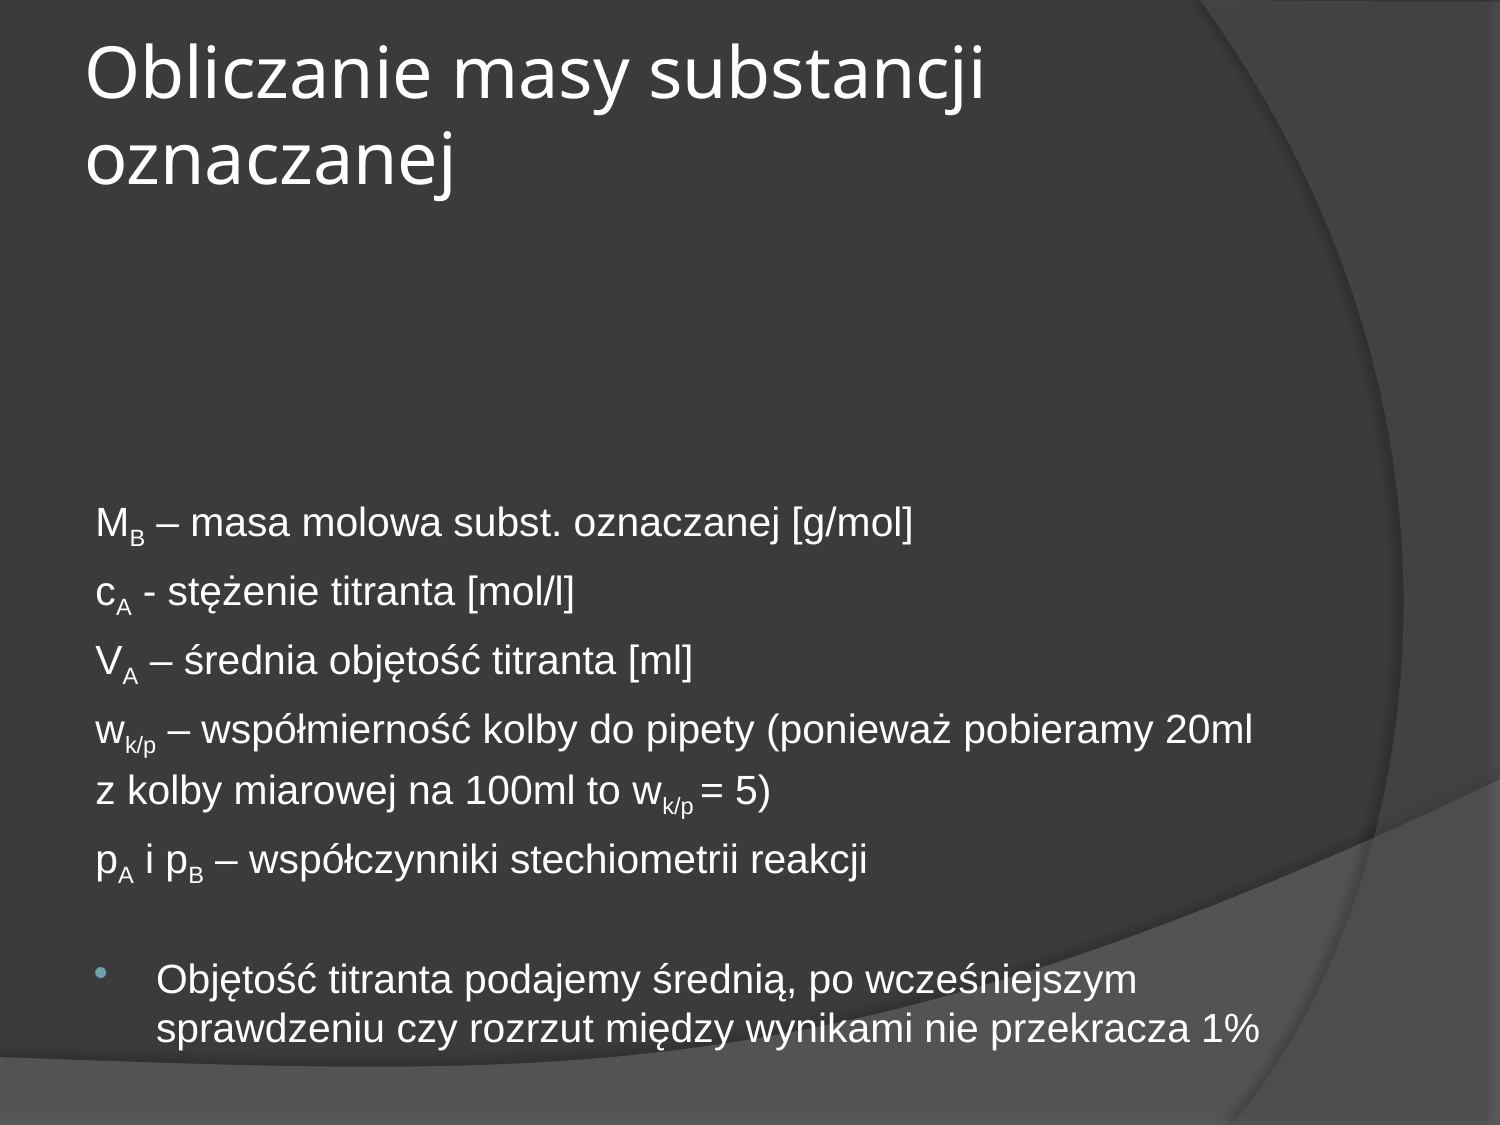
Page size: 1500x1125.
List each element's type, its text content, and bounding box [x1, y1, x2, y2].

title Obliczanie masy substancji oznaczanej [76, 19, 1302, 207]
